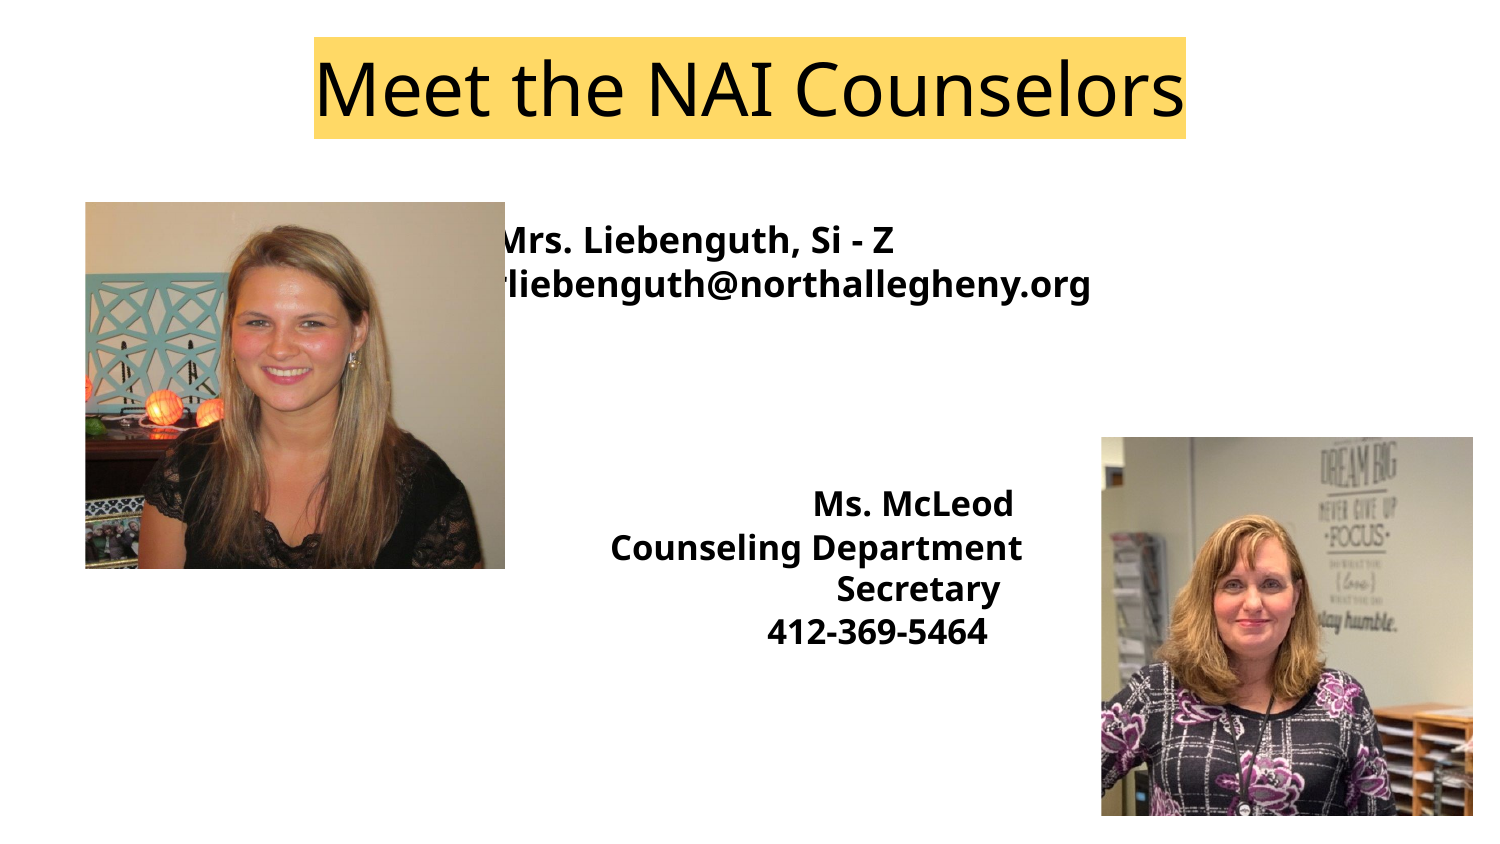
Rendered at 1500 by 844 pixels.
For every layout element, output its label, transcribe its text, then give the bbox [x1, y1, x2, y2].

picture [1101, 437, 1474, 816]
list Mrs. Liebenguth, Si - Z rliebenguth@northallegheny.org Ms. McLeod Counseling Department Secretary 412-369-5464 [51, 202, 1449, 750]
picture [85, 202, 506, 570]
title Meet the NAI Counselors [51, 27, 1449, 122]
